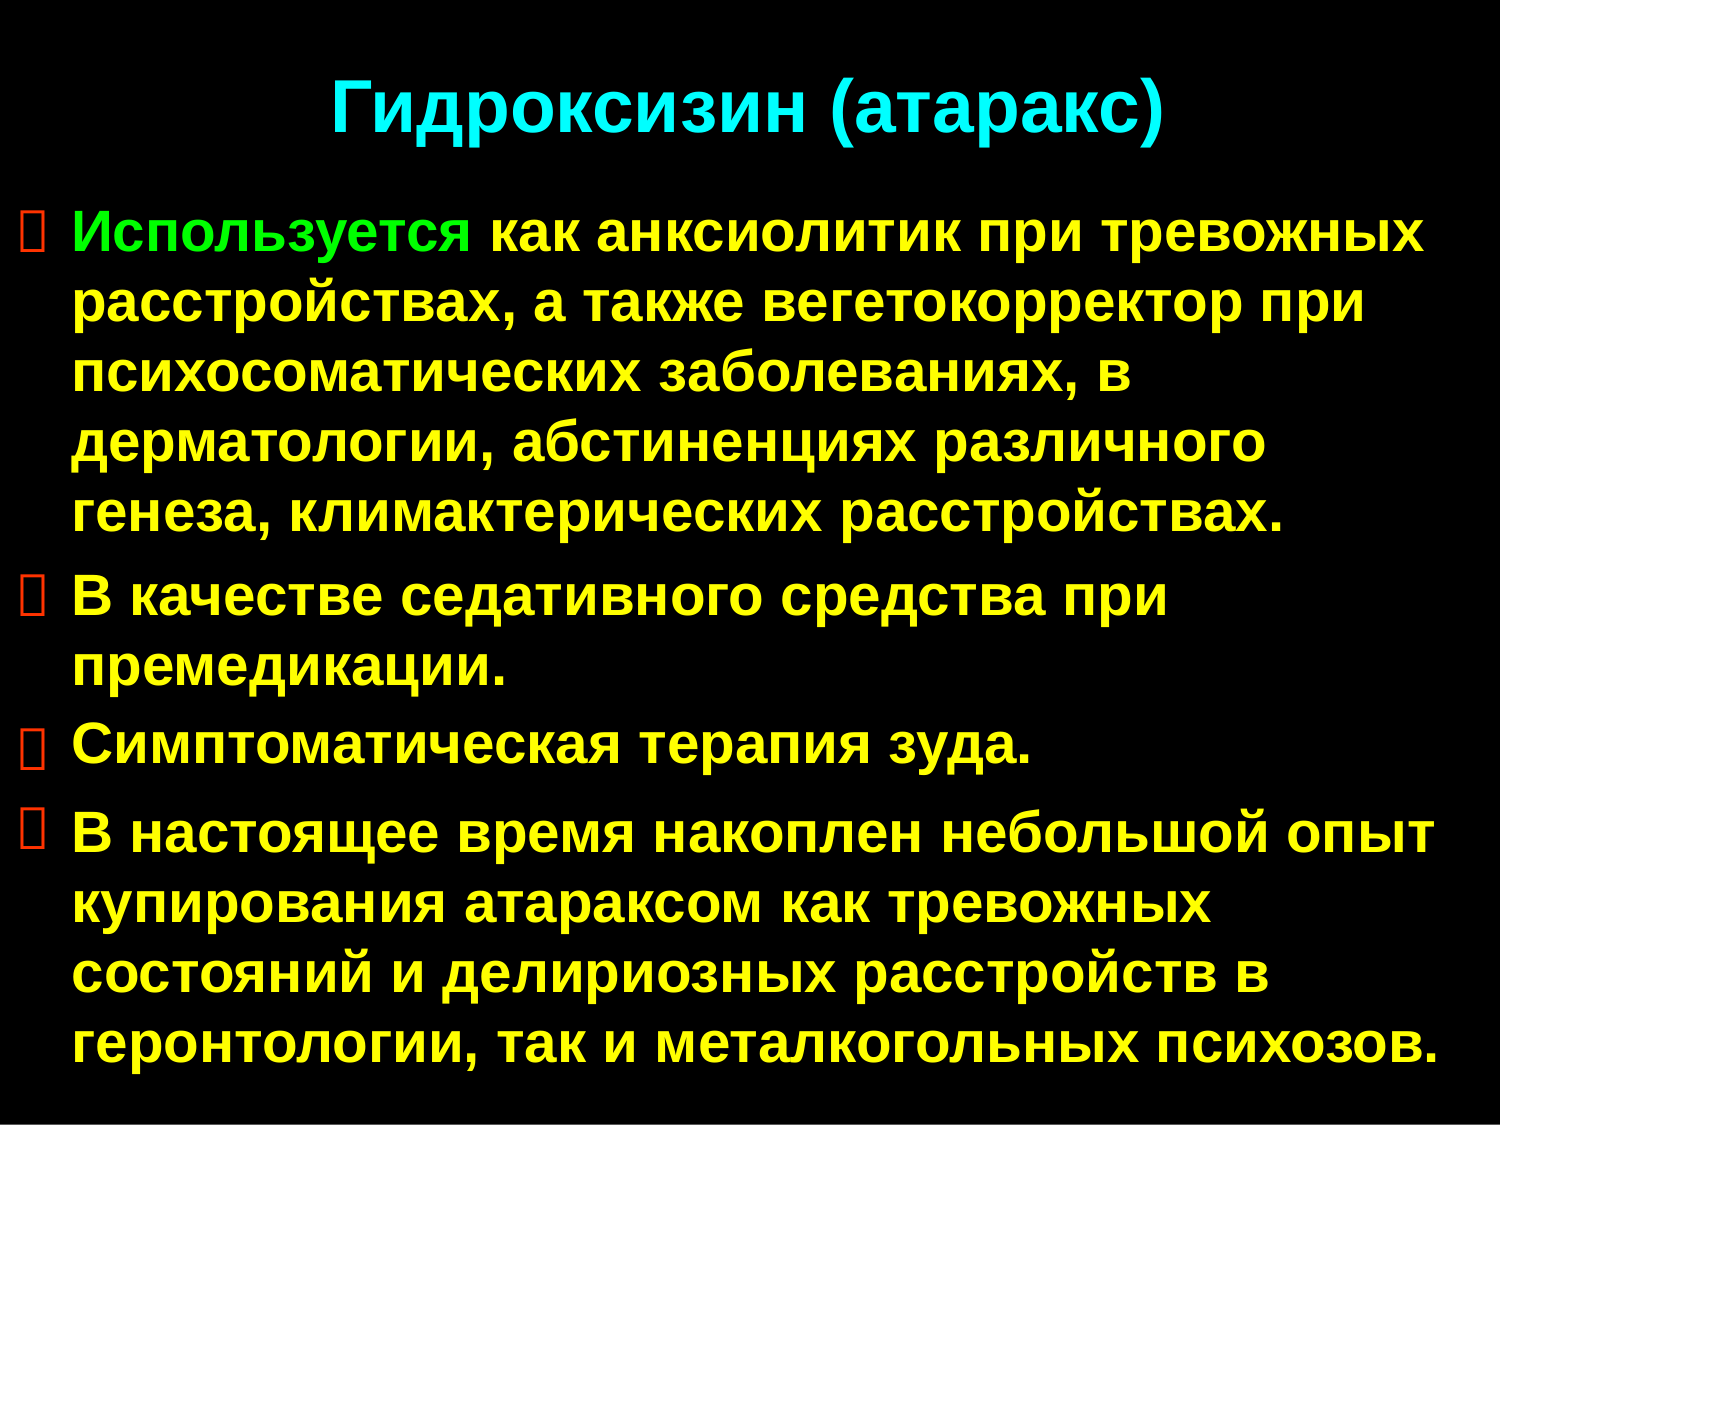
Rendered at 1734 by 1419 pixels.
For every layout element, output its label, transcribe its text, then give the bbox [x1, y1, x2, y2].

text_box   [13, 720, 73, 868]
text_box [0, 0, 1500, 1125]
text_box Гидроксизин (атаракс) Используется как анксиолитик при тревожных расстройствах, а также вегетокорректор при психосоматических заболеваниях, в дерматологии, абстиненциях различного генеза, климактерических расстройствах. В качестве седативного средства при премедикации. Симптоматическая терапия зуда. В настоящее время накоплен небольшой опыт купирования атараксом как тревожных состояний и делириозных расстройств в геронтологии, так и металкогольных психозов. [69, 68, 1463, 1078]
text_box  [13, 566, 73, 629]
text_box  [12, 202, 73, 265]
